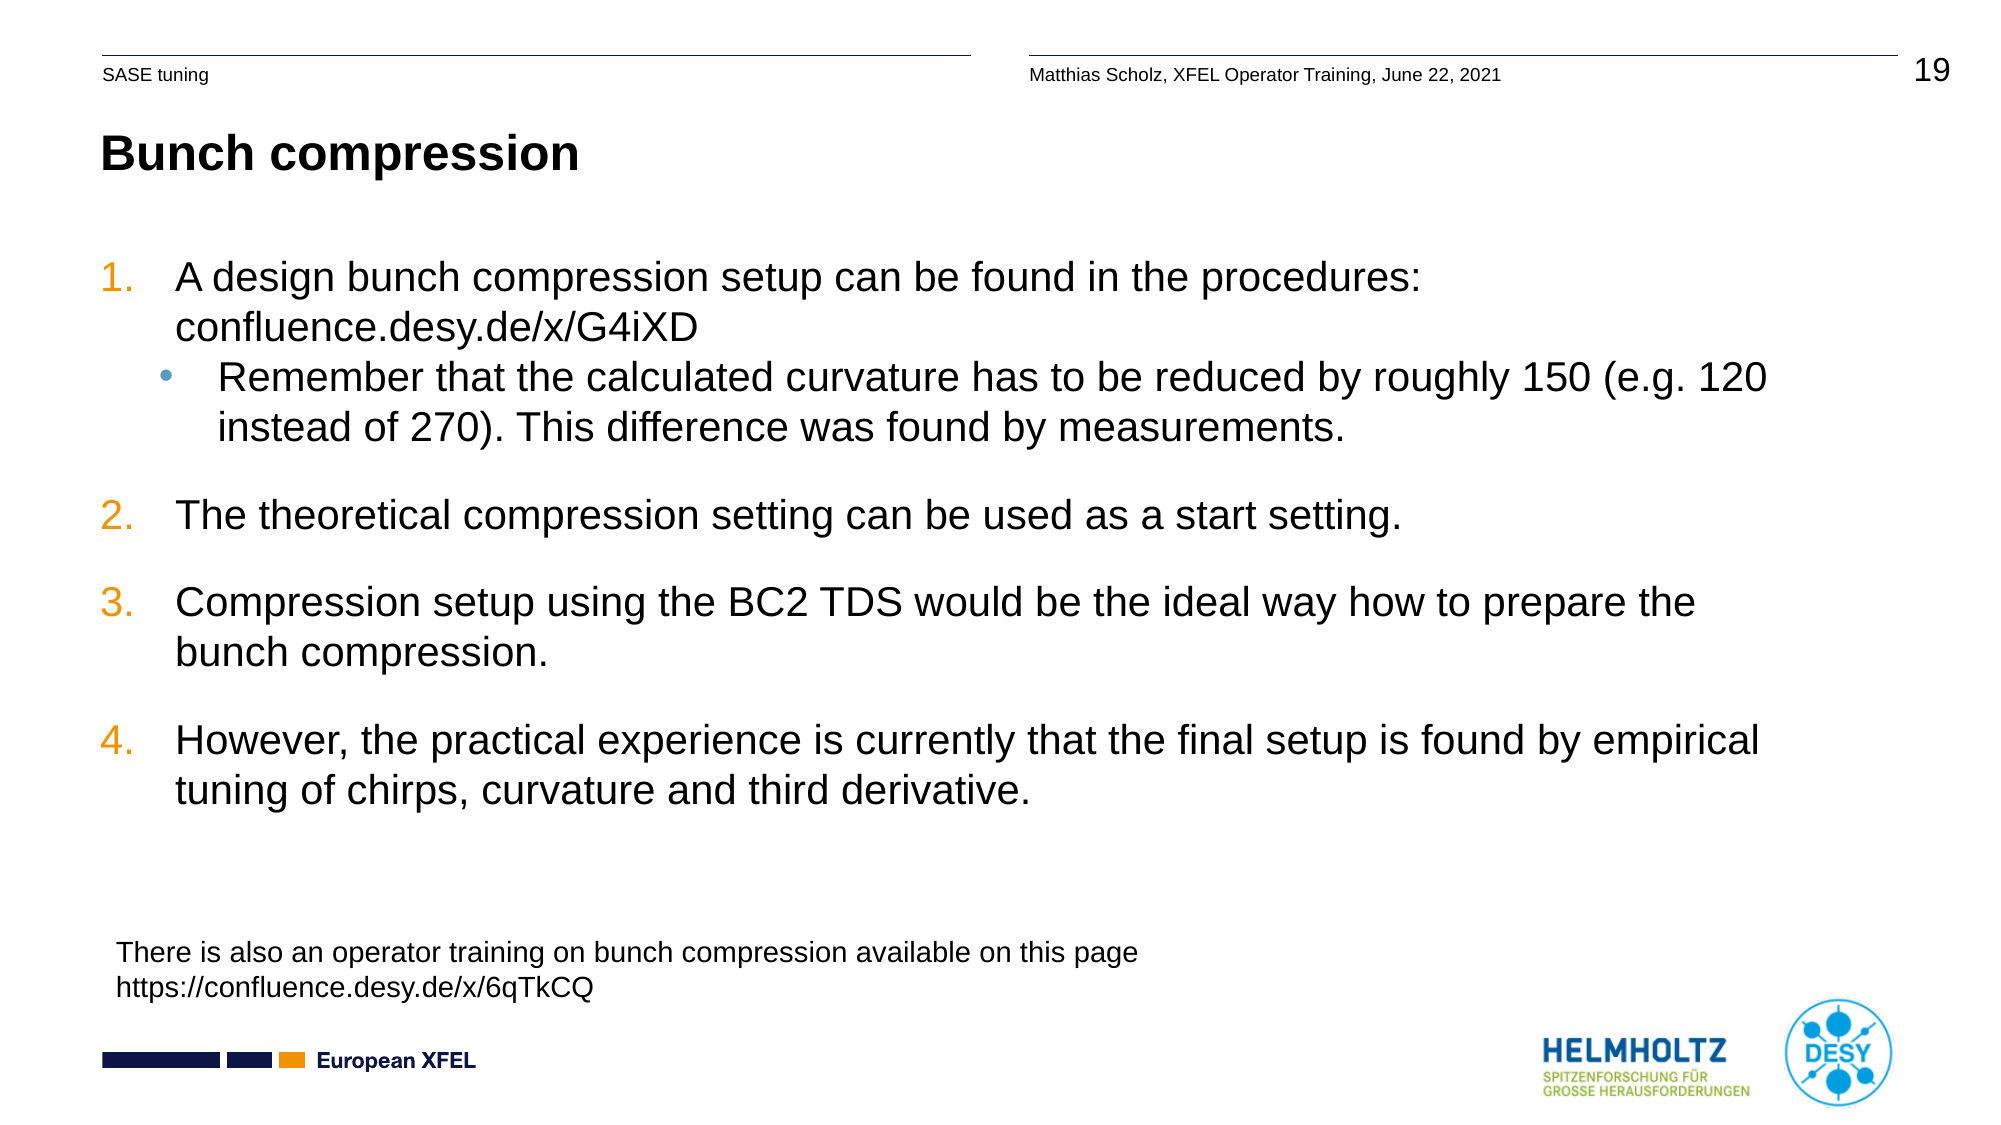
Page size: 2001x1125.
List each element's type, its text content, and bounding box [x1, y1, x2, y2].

text_box A design bunch compression setup can be found in the procedures: confluence.desy.de/x/G4iXD Remember that the calculated curvature has to be reduced by roughly 150 (e.g. 120 instead of 270). This difference was found by measurements. The theoretical compression setting can be used as a start setting. Compression setup using the BC2 TDS would be the ideal way how to prepare the bunch compression. However, the practical experience is currently that the final setup is found by empirical tuning of chirps, curvature and third derivative. [100, 249, 1780, 1012]
title Bunch compression [100, 116, 1898, 181]
text_box There is also an operator training on bunch compression available on this page https://confluence.desy.de/x/6qTkCQ [101, 925, 1156, 1011]
picture [1509, 993, 1898, 1120]
